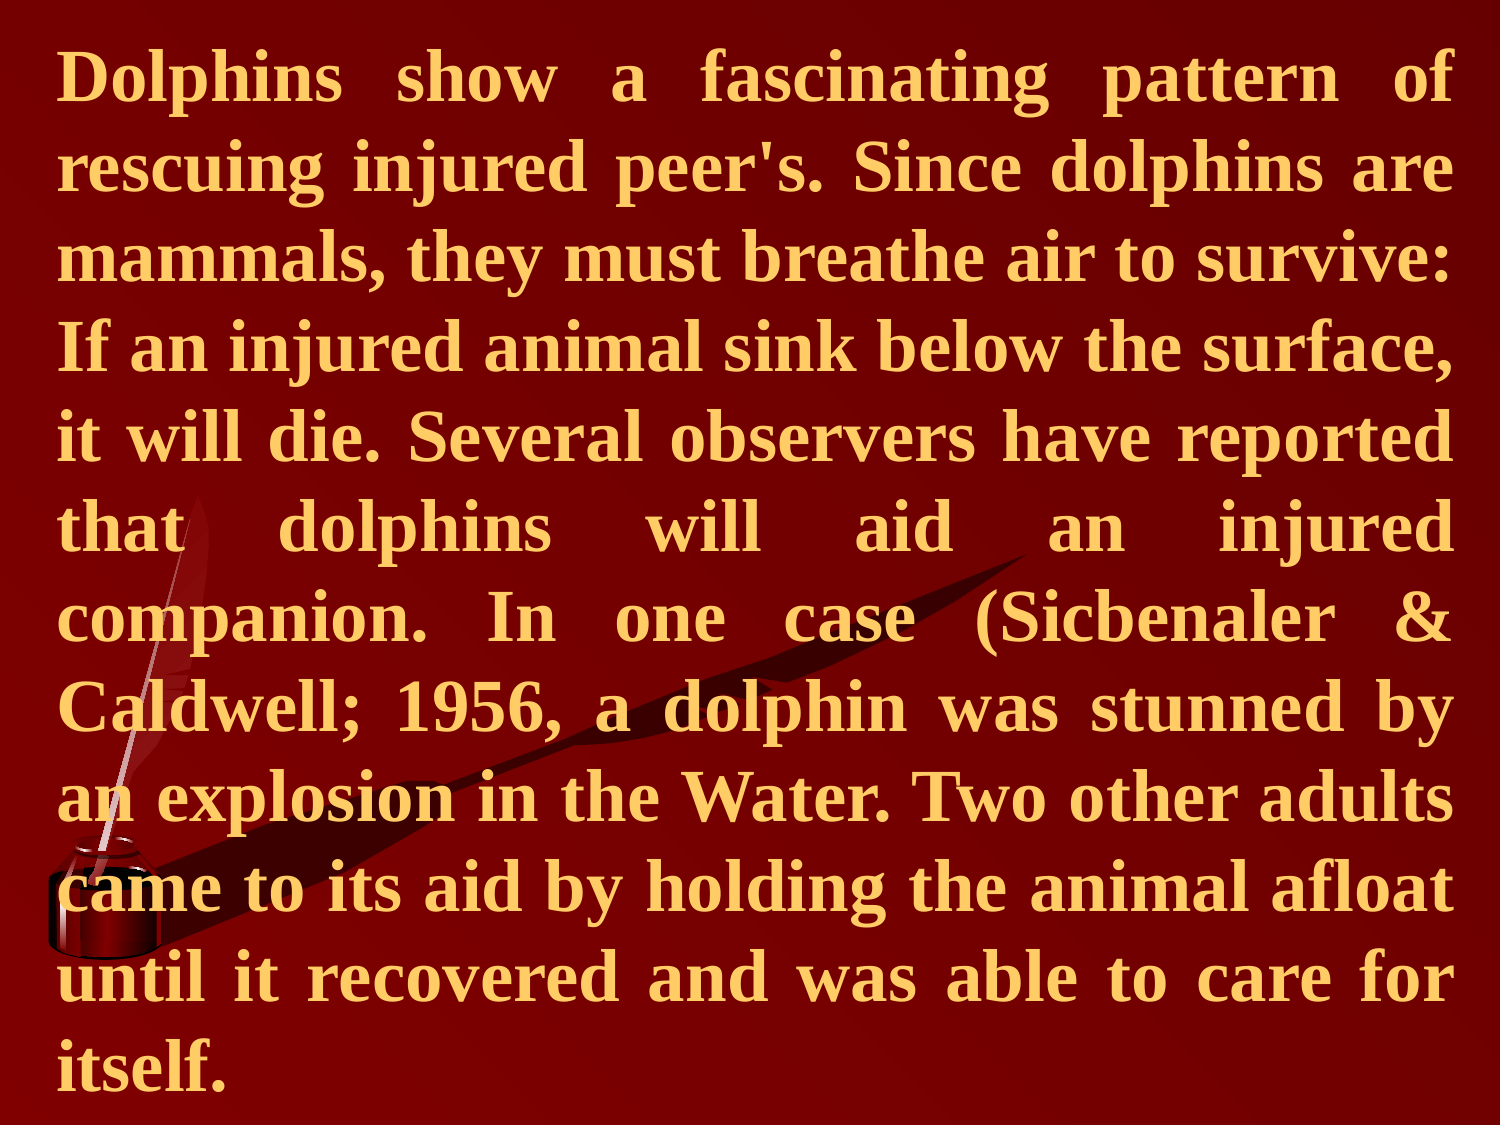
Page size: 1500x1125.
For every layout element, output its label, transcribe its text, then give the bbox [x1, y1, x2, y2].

text_box Dolphins show a fascinating pattern of rescuing injured peer's. Since dolphins are mammals, they must breathe air to survive: If an injured animal sink below the surface, it will die. Several observers have reported that dolphins will aid an injured companion. In one case (Sicbenaler & Caldwell; 1956, a dolphin was stunned by an explosion in the Water. Two other adults came to its aid by holding the animal afloat until it recovered and was able to care for itself. [41, 19, 1471, 1114]
